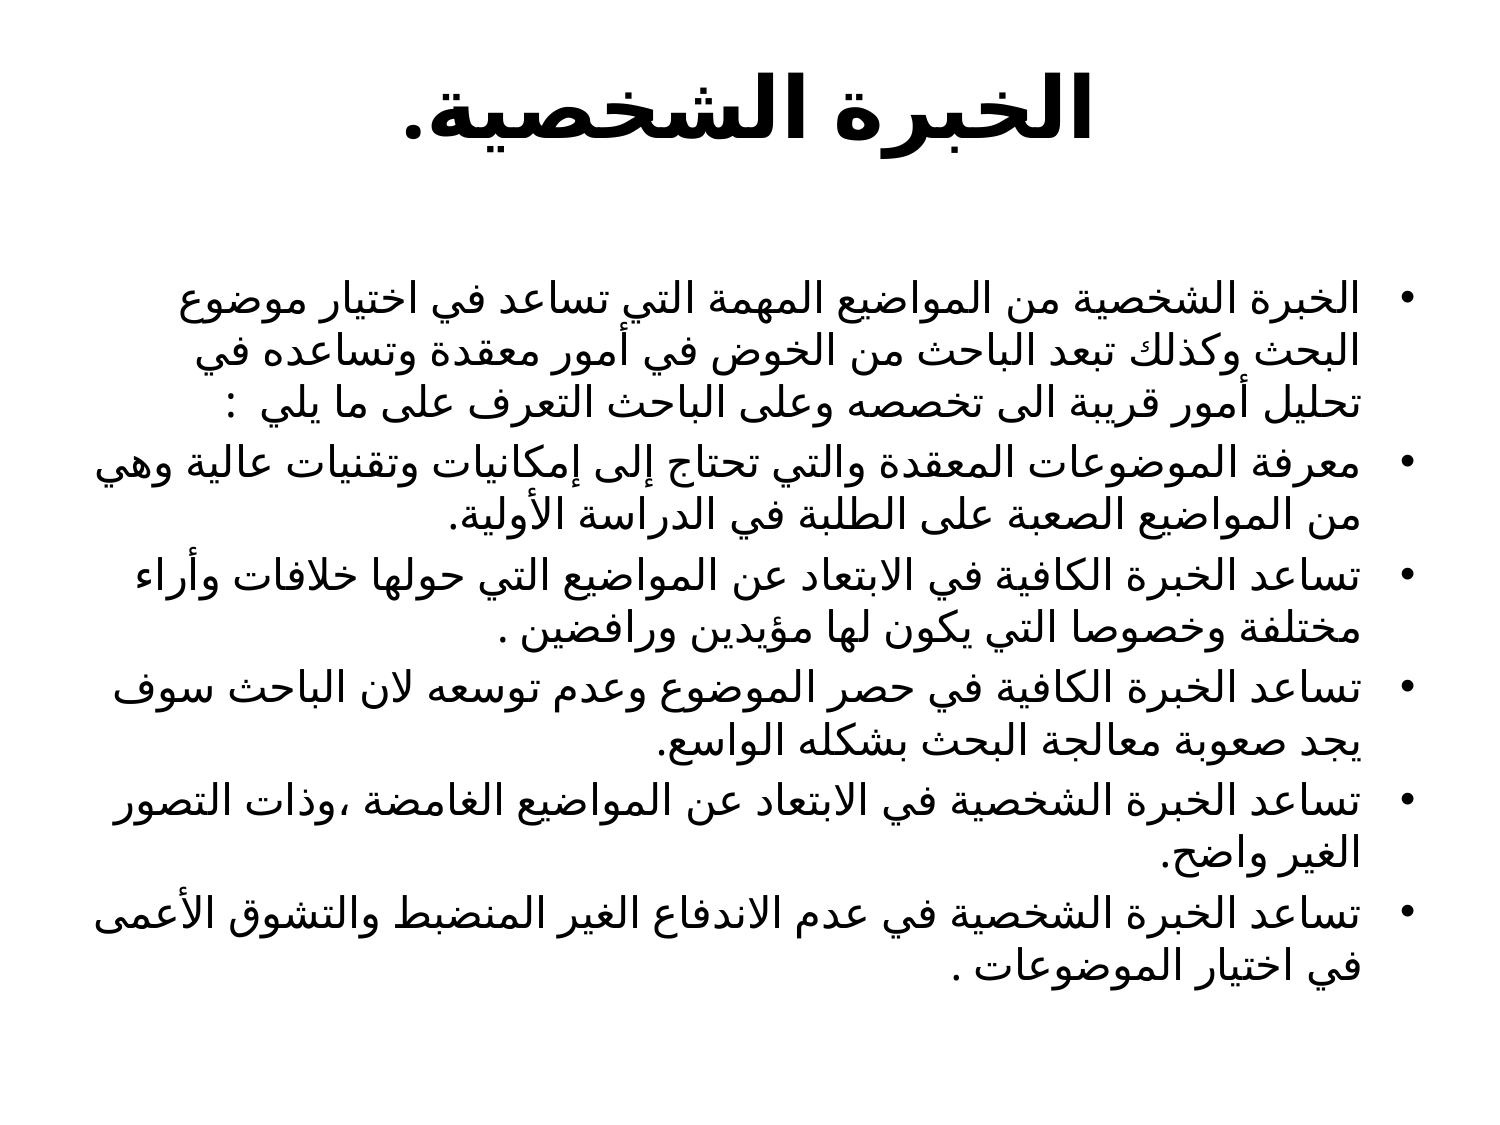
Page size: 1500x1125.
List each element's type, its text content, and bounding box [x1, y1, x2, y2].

title الخبرة الشخصية. [75, 45, 1425, 164]
list الخبرة الشخصية من المواضيع المهمة التي تساعد في اختيار موضوع البحث وكذلك تبعد الباحث من الخوض في أمور معقدة وتساعده في تحليل أمور قريبة الى تخصصه وعلى الباحث التعرف على ما يلي : معرفة الموضوعات المعقدة والتي تحتاج إلى إمكانيات وتقنيات عالية وهي من المواضيع الصعبة على الطلبة في الدراسة الأولية. تساعد الخبرة الكافية في الابتعاد عن المواضيع التي حولها خلافات وأراء مختلفة وخصوصا التي يكون لها مؤيدين ورافضين . تساعد الخبرة الكافية في حصر الموضوع وعدم توسعه لان الباحث سوف يجد صعوبة معالجة البحث بشكله الواسع. تساعد الخبرة الشخصية في الابتعاد عن المواضيع الغامضة ،وذات التصور الغير واضح. تساعد الخبرة الشخصية في عدم الاندفاع الغير المنضبط والتشوق الأعمى في اختيار الموضوعات . [75, 262, 1425, 1005]
